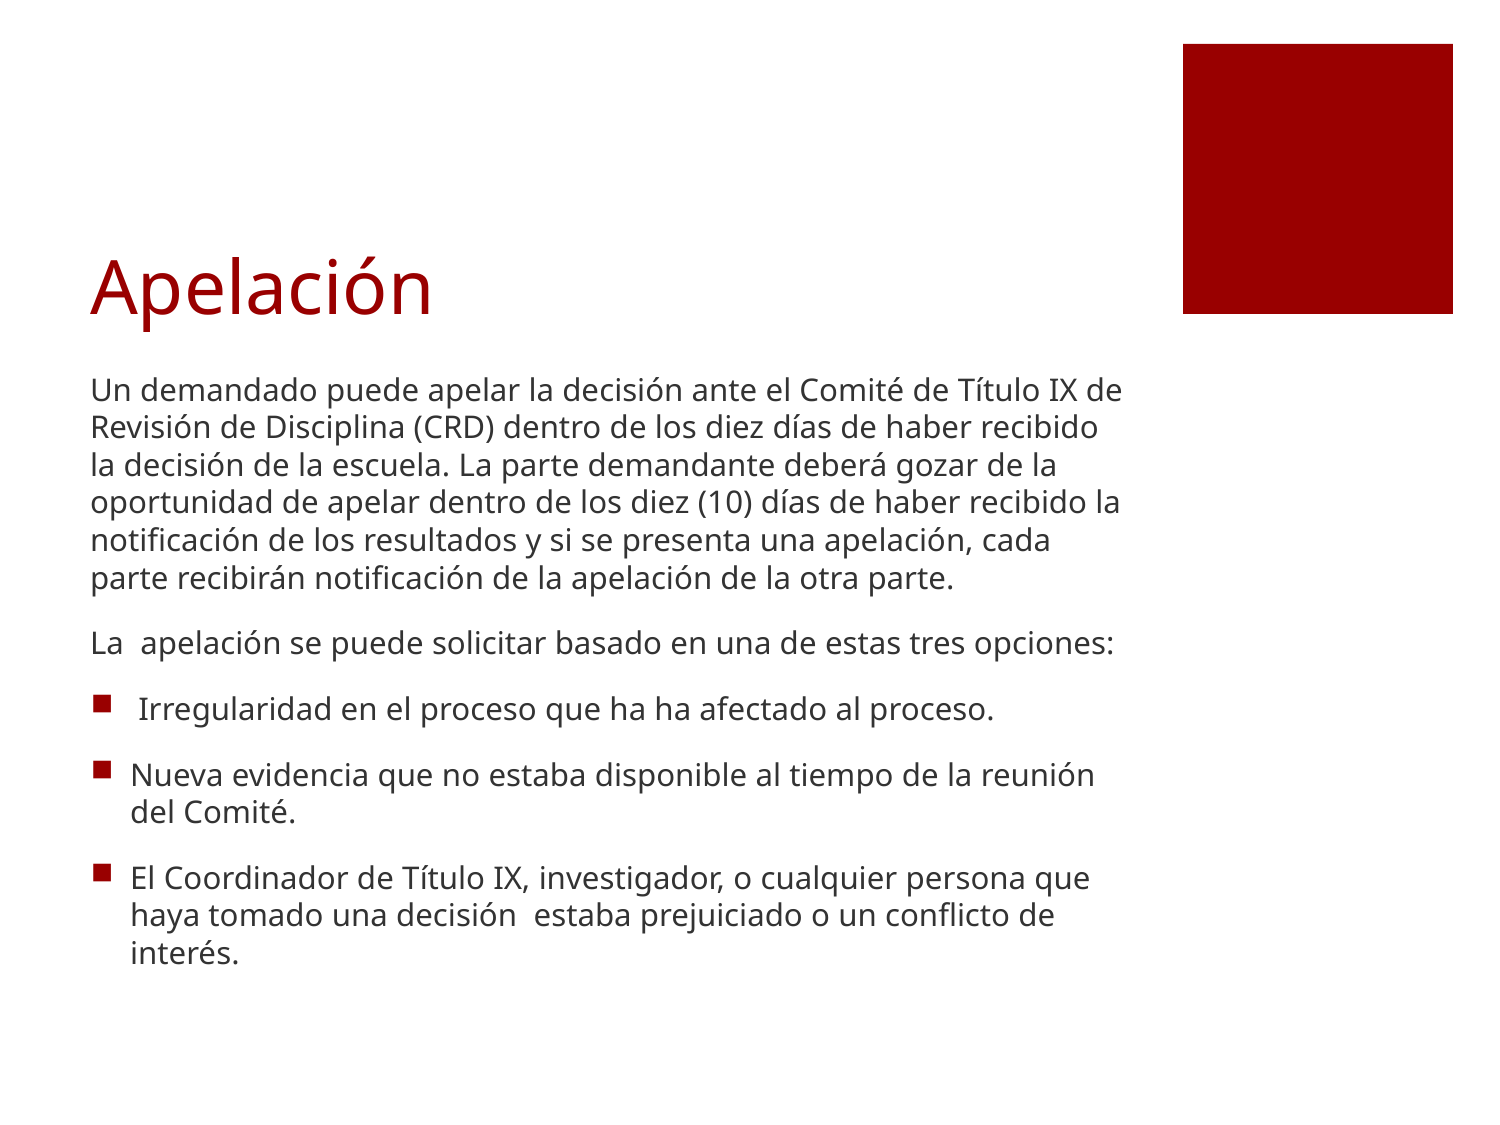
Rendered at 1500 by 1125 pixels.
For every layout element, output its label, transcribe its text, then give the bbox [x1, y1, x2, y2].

list Un demandado puede apelar la decisión ante el Comité de Título IX de Revisión de Disciplina (CRD) dentro de los diez días de haber recibido la decisión de la escuela. La parte demandante deberá gozar de la oportunidad de apelar dentro de los diez (10) días de haber recibido la notificación de los resultados y si se presenta una apelación, cada parte recibirán notificación de la apelación de la otra parte. La apelación se puede solicitar basado en una de estas tres opciones: Irregularidad en el proceso que ha ha afectado al proceso. Nueva evidencia que no estaba disponible al tiempo de la reunión del Comité. El Coordinador de Título IX, investigador, o cualquier persona que haya tomado una decisión estaba prejuiciado o un conflicto de interés. [75, 362, 1143, 1005]
title Apelación [75, 149, 1143, 338]
